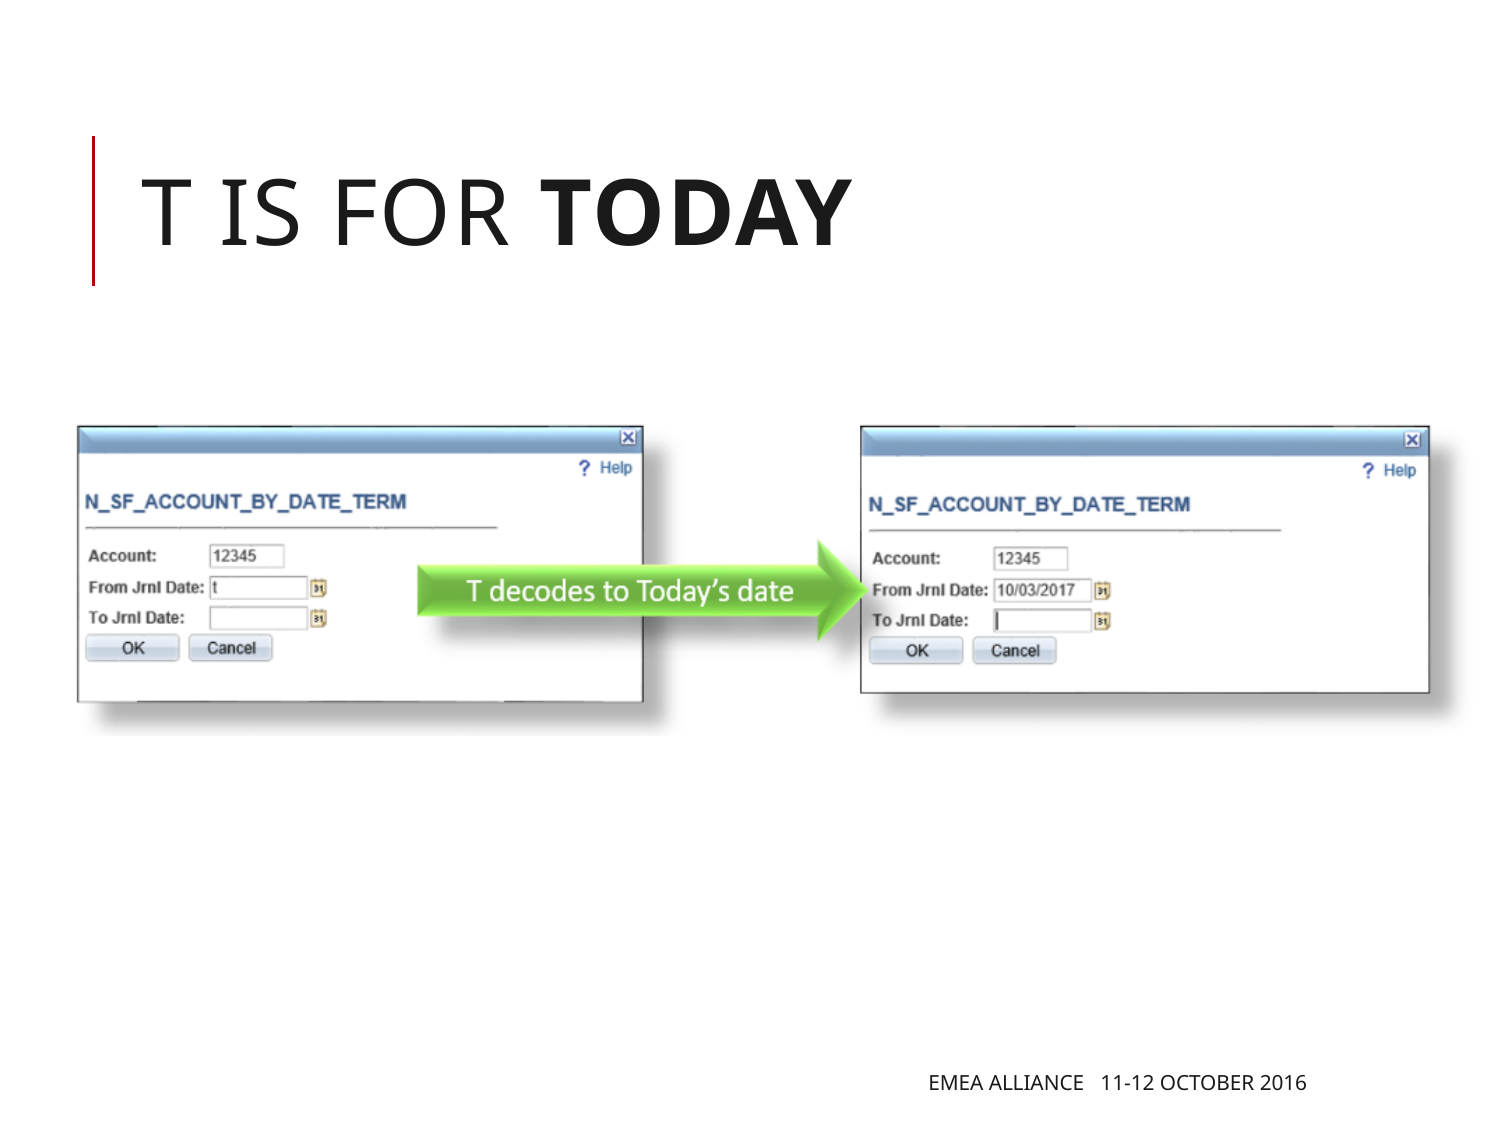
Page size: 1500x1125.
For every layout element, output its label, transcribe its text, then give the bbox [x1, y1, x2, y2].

title T is for Today [126, 96, 1322, 342]
picture [58, 412, 1477, 736]
footer EMEA Alliance 11-12 October 2016 [595, 1061, 1322, 1107]
